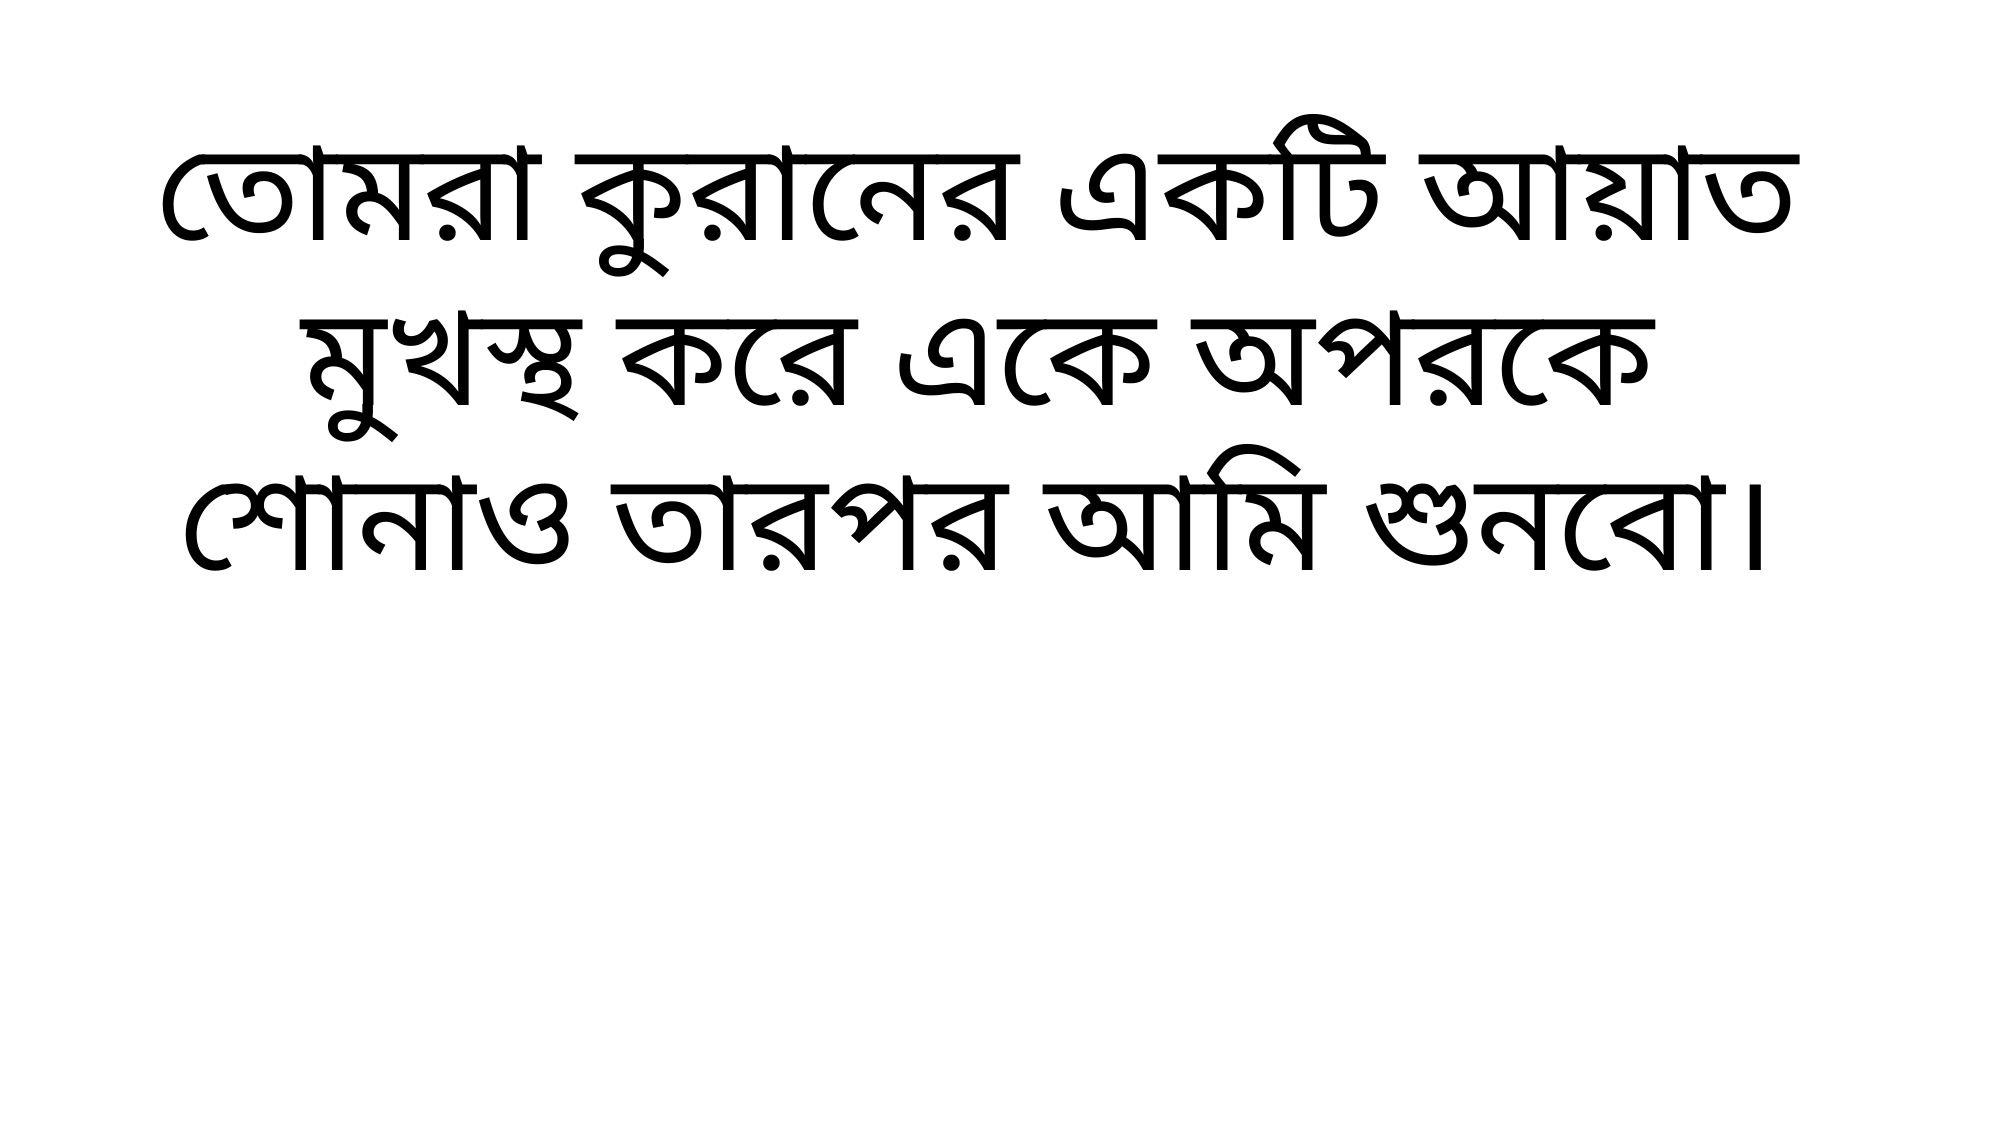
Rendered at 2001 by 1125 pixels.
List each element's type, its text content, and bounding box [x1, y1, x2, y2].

text_box তোমরা কুরানের একটি আয়াত মুখস্থ করে একে অপরকে শোনাও তারপর আমি শুনবো। [130, 95, 1826, 605]
